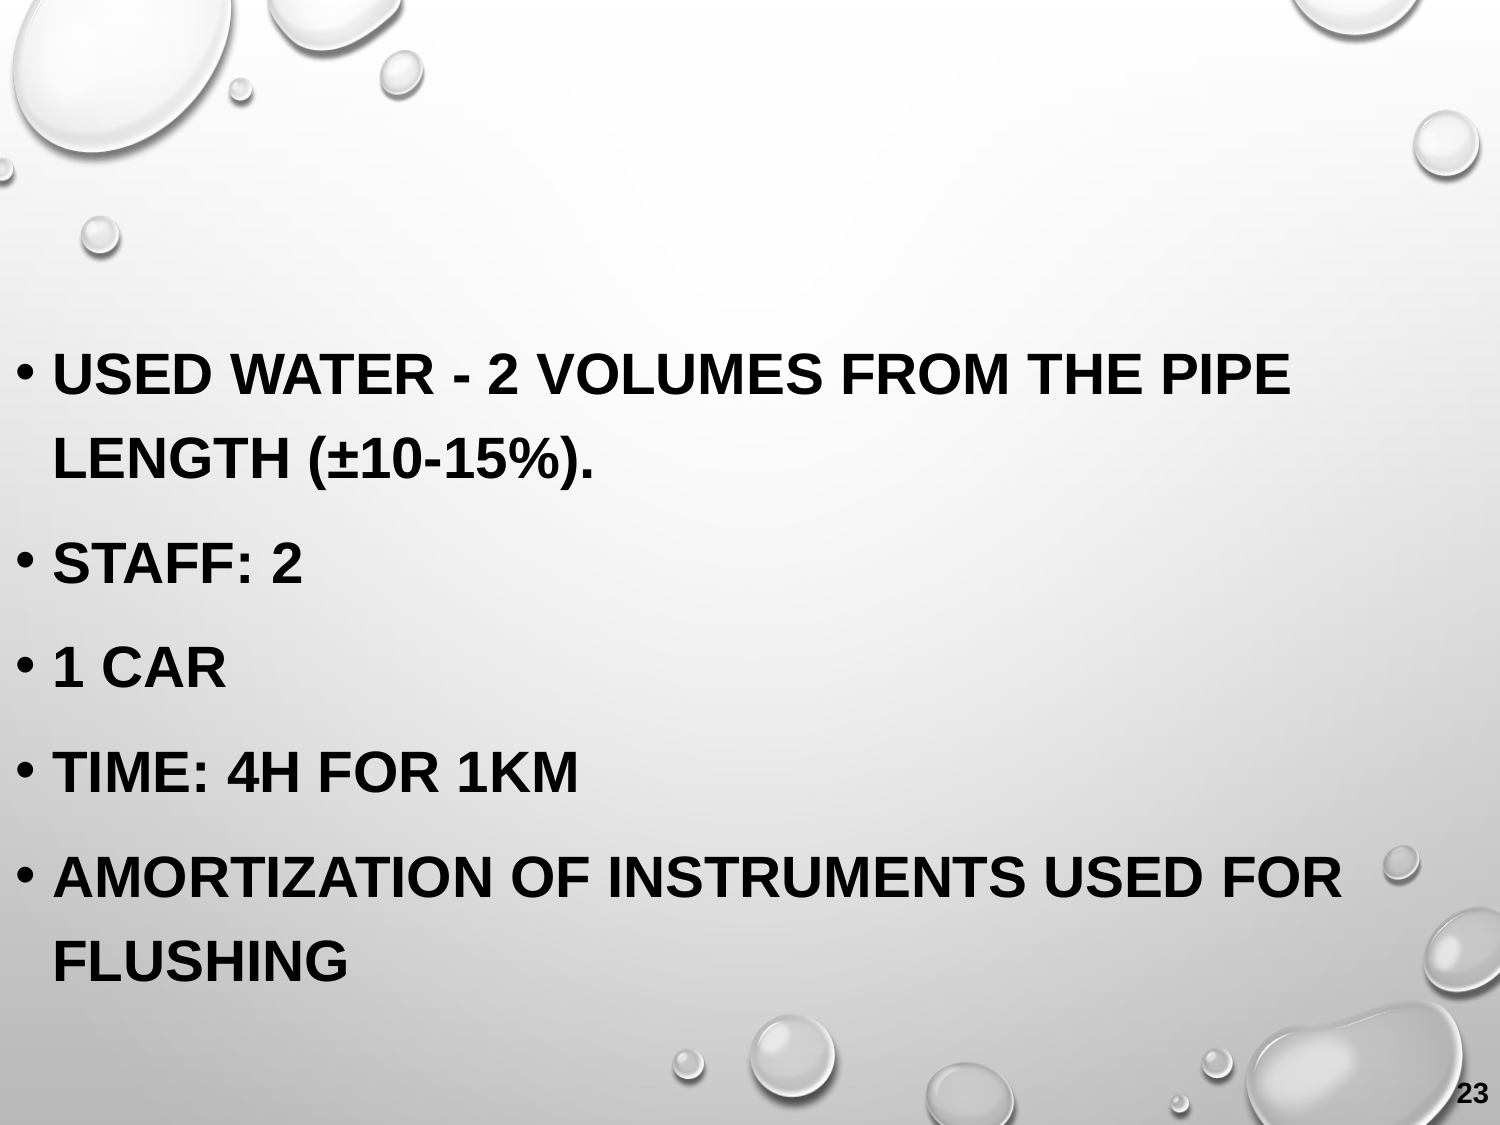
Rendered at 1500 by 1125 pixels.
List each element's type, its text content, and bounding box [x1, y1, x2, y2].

picture [0, 0, 1500, 314]
picture [0, 877, 1500, 1125]
list Used water - 2 volumes from the pipe length (±10-15%). Staff: 2 1 car time: 4h for 1km Amortization of instruments used for flushing [0, 314, 1500, 877]
slide_number 23 [1410, 1061, 1500, 1122]
